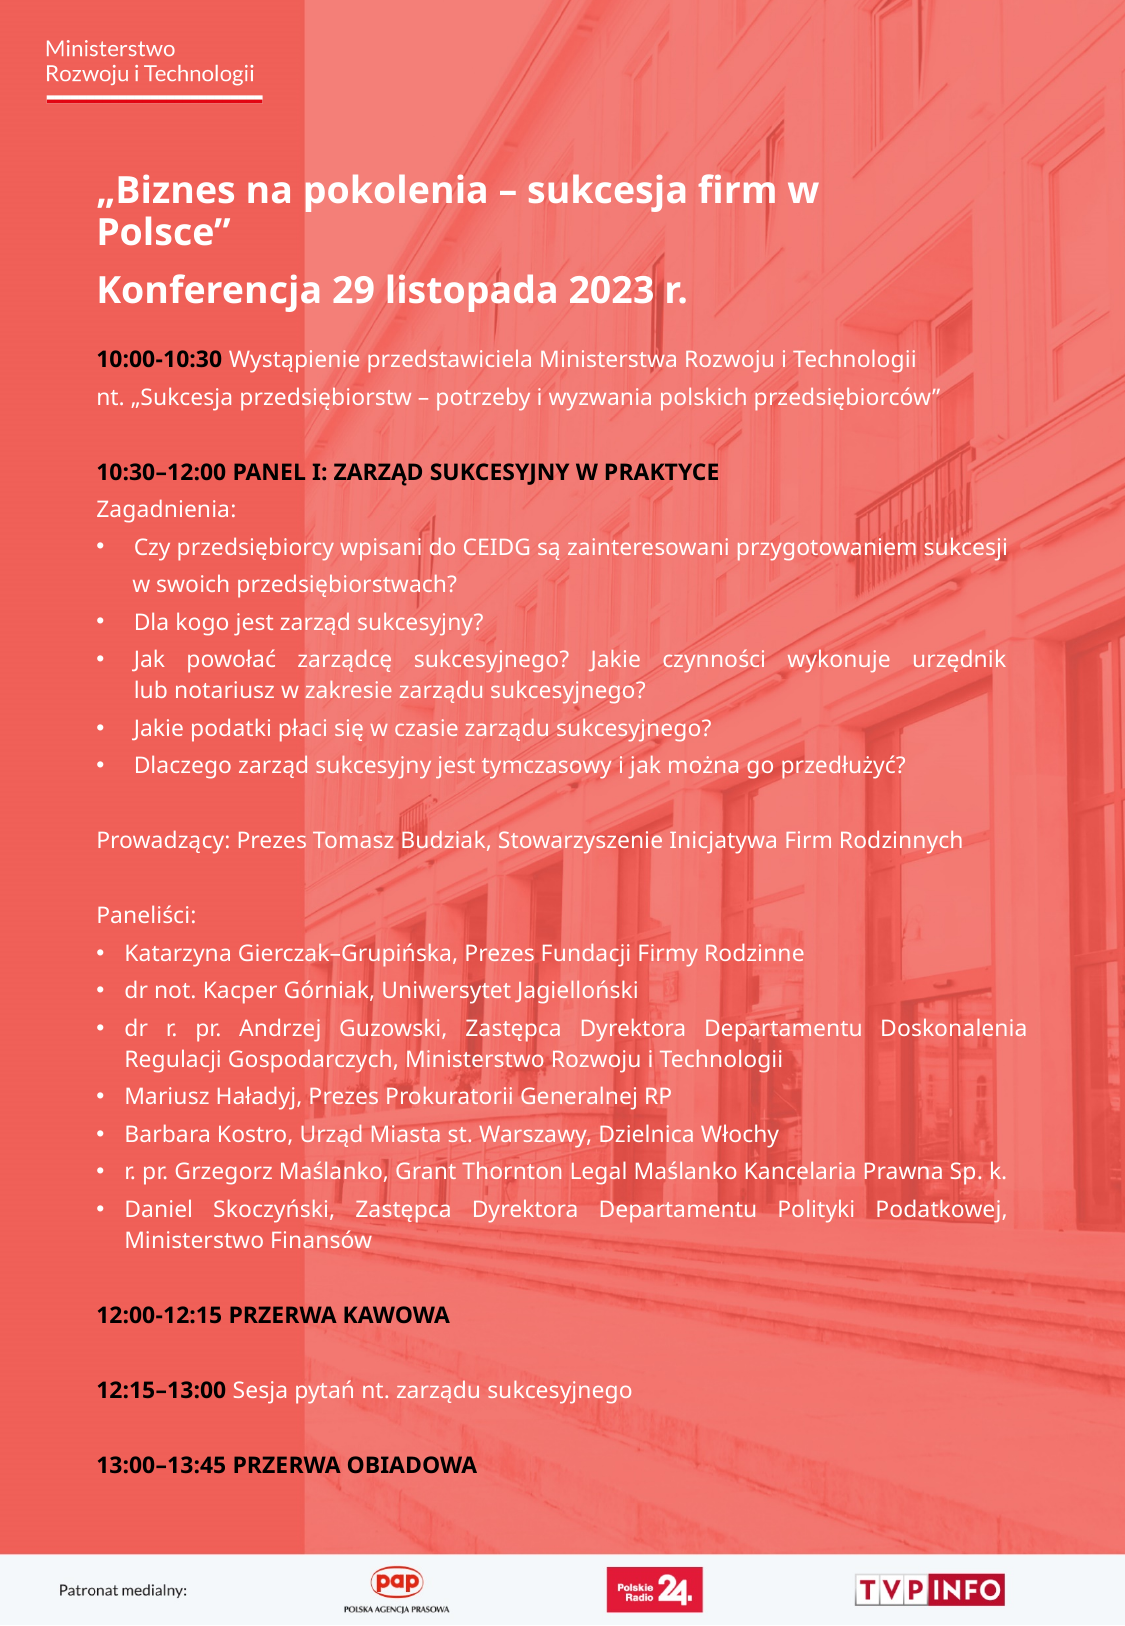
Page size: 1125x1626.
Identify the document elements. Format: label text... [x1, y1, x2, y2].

text_box „Biznes na pokolenia – sukcesja firm w Polsce” Konferencja 29 listopada 2023 r. [81, 161, 894, 319]
picture [0, 0, 1125, 1625]
text_box 10:00-10:30 Wystąpienie przedstawiciela Ministerstwa Rozwoju i Technologii nt. „Sukcesja przedsiębiorstw – potrzeby i wyzwania polskich przedsiębiorców” 10:30–12:00 PANEL I: ZARZĄD SUKCESYJNY W PRAKTYCE Zagadnienia: Czy przedsiębiorcy wpisani do CEIDG są zainteresowani przygotowaniem sukcesji w swoich przedsiębiorstwach? Dla kogo jest zarząd sukcesyjny? Jak powołać zarządcę sukcesyjnego? Jakie czynności wykonuje urzędnik lub notariusz w zakresie zarządu sukcesyjnego? Jakie podatki płaci się w czasie zarządu sukcesyjnego? Dlaczego zarząd sukcesyjny jest tymczasowy i jak można go przedłużyć? Prowadzący: Prezes Tomasz Budziak, Stowarzyszenie Inicjatywa Firm Rodzinnych Paneliści: Katarzyna Gierczak–Grupińska, Prezes Fundacji Firmy Rodzinne dr not. Kacper Górniak, Uniwersytet Jagielloński dr r. pr. Andrzej Guzowski, Zastępca Dyrektora Departamentu Doskonalenia Regulacji Gospodarczych, Ministerstwo Rozwoju i Technologii Mariusz Haładyj, Prezes Prokuratorii Generalnej RP Barbara Kostro, Urząd Miasta st. Warszawy, Dzielnica Włochy r. pr. Grzegorz Maślanko, Grant Thornton Legal Maślanko Kancelaria Prawna Sp. k. Daniel Skoczyński, Zastępca Dyrektora Departamentu Polityki Podatkowej, Ministerstwo Finansów 12:00-12:15 PRZERWA KAWOWA 12:15–13:00 Sesja pytań nt. zarządu sukcesyjnego 13:00–13:45 PRZERWA OBIADOWA [81, 333, 1044, 1524]
